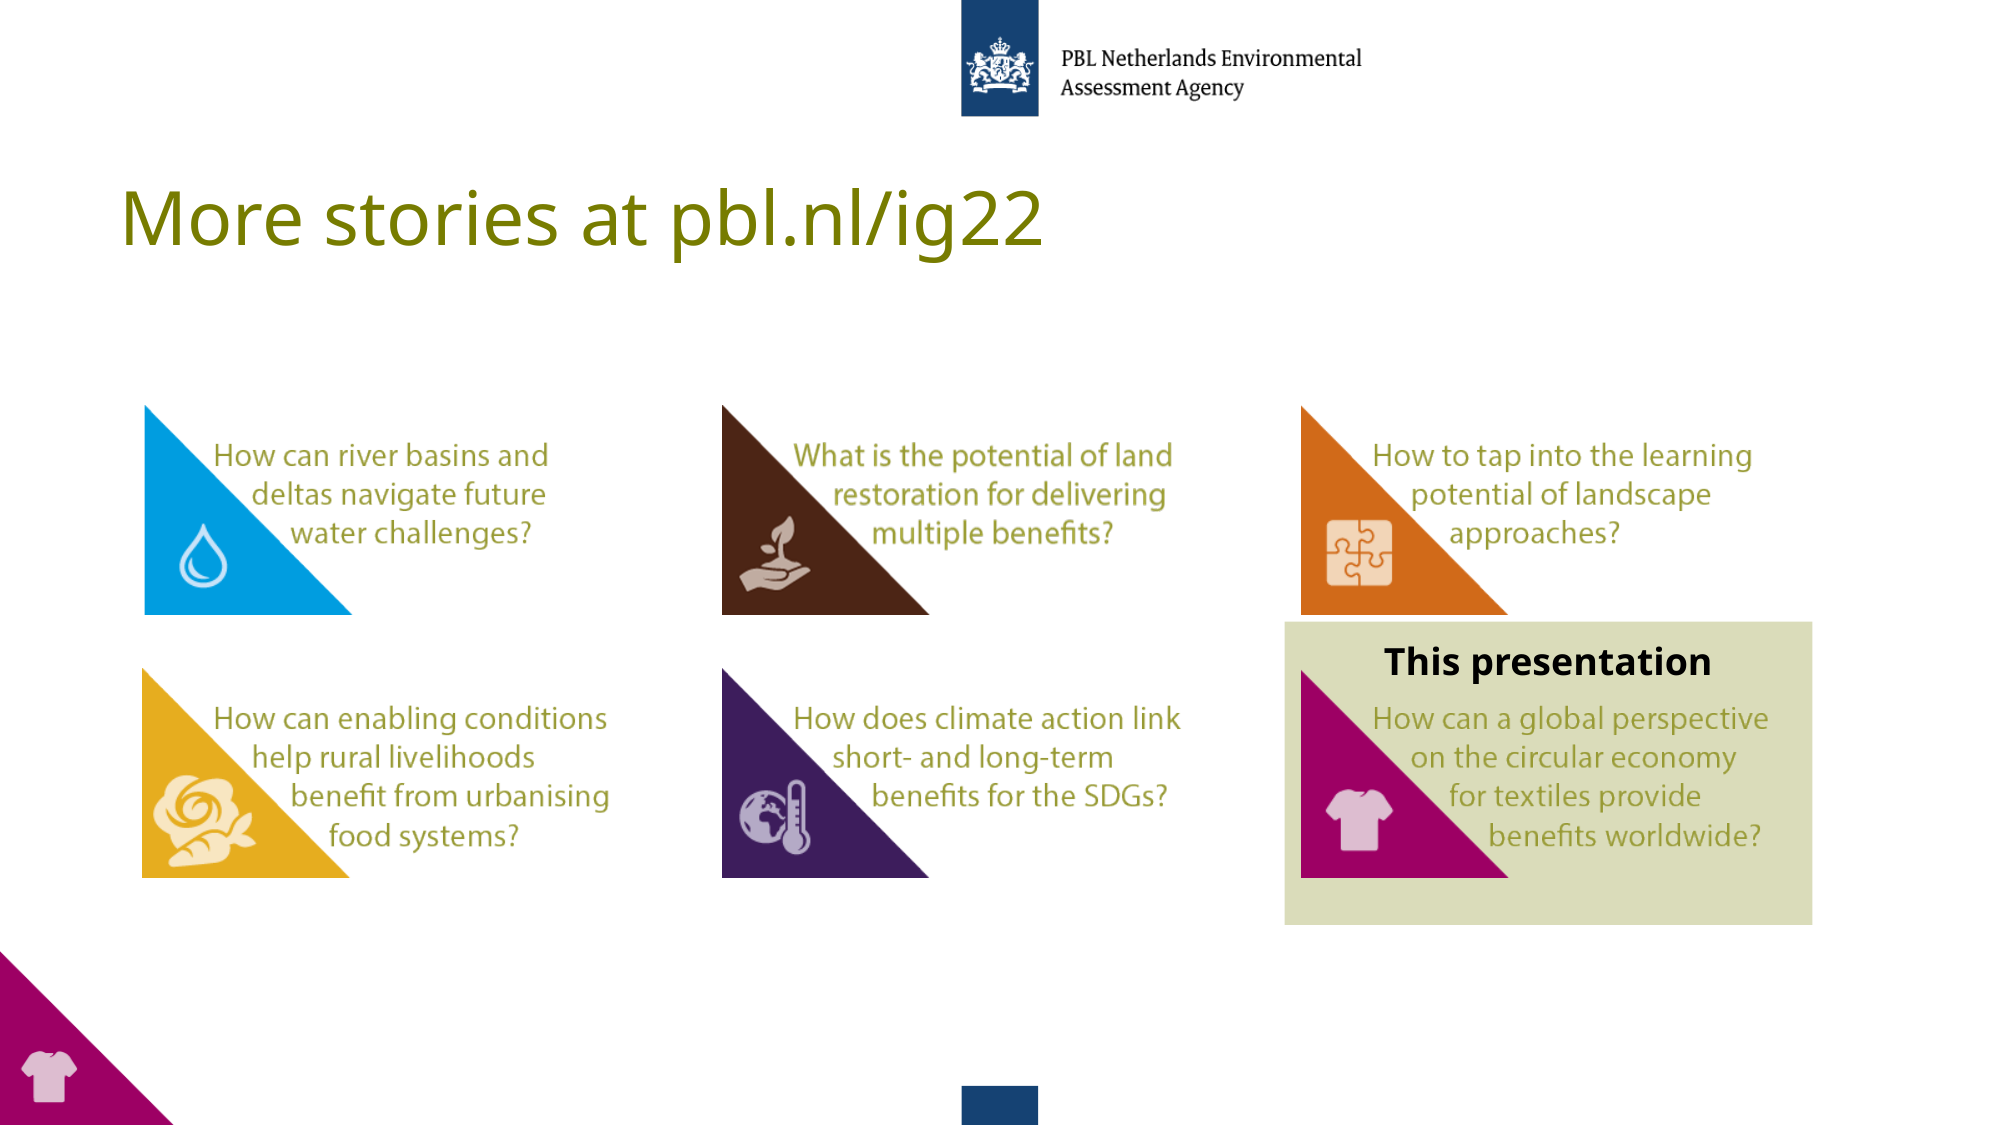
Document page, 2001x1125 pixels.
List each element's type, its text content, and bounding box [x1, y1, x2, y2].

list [142, 405, 648, 615]
title More stories at pbl.nl/ig22 [104, 172, 1897, 329]
picture [0, 0, 2000, 1125]
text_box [1284, 621, 1813, 925]
